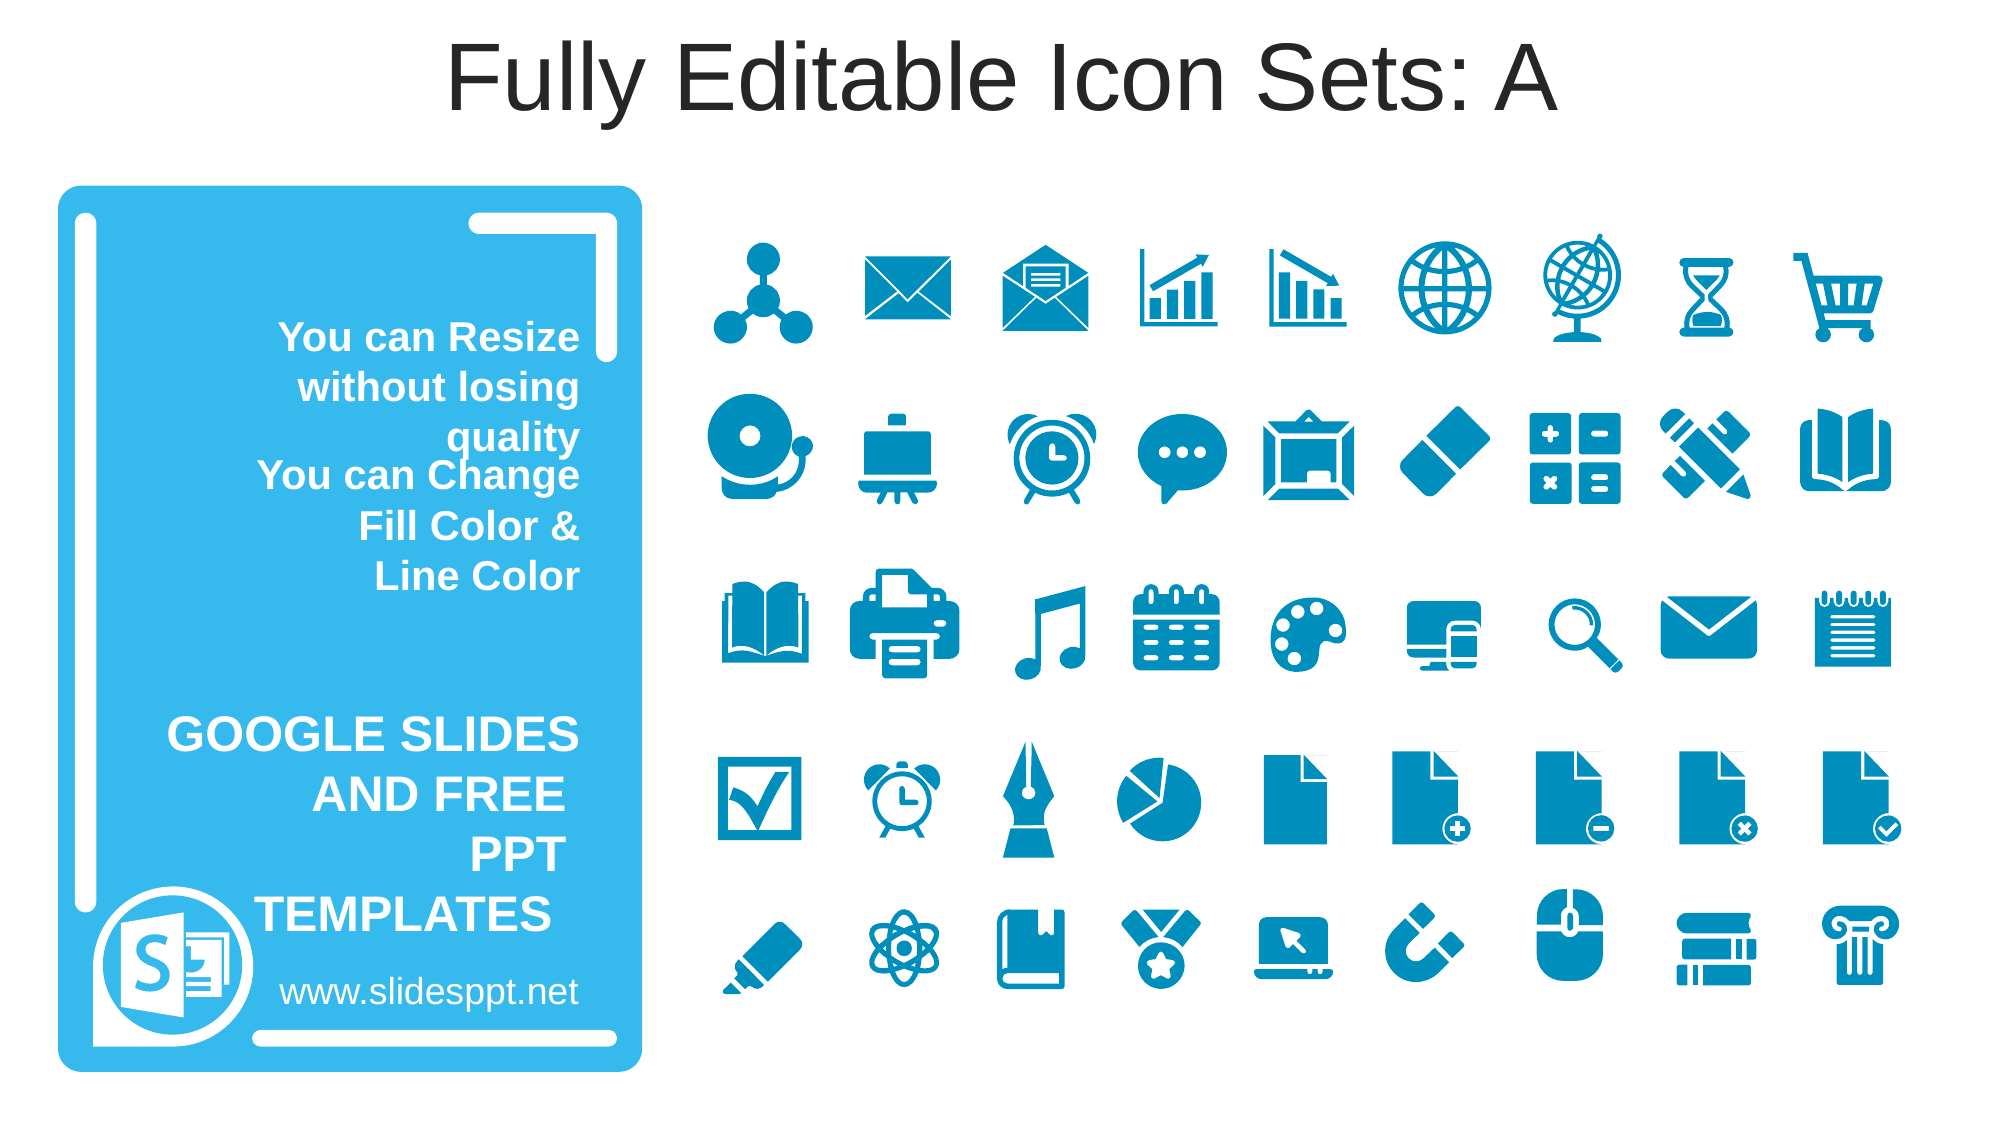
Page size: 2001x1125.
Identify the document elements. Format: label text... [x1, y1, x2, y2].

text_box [867, 909, 945, 988]
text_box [721, 921, 803, 995]
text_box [1383, 902, 1465, 983]
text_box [707, 393, 814, 499]
list Fully Editable Icon Sets: A [53, 20, 1952, 140]
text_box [858, 413, 938, 505]
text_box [1676, 912, 1757, 986]
text_box [717, 756, 802, 841]
text_box [1014, 584, 1087, 681]
text_box [1139, 248, 1219, 327]
text_box [1391, 748, 1472, 846]
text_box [1121, 909, 1201, 989]
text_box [1133, 584, 1220, 671]
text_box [849, 568, 960, 679]
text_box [1800, 408, 1891, 492]
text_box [1529, 413, 1621, 504]
text_box [1678, 256, 1735, 338]
text_box [720, 580, 810, 664]
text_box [1821, 905, 1900, 986]
text_box [1534, 748, 1616, 846]
text_box [862, 255, 954, 321]
text_box [1137, 413, 1227, 505]
text_box [1000, 741, 1057, 859]
text_box [1116, 756, 1203, 843]
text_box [1263, 409, 1355, 501]
text_box [1792, 251, 1884, 344]
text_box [1406, 601, 1481, 671]
text_box [862, 760, 942, 839]
text_box [713, 242, 813, 344]
text_box [996, 909, 1065, 990]
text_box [999, 413, 1105, 505]
text_box [1263, 752, 1330, 845]
text_box [1269, 596, 1348, 673]
text_box [1000, 243, 1091, 332]
text_box [1813, 589, 1892, 668]
text_box [1678, 748, 1759, 846]
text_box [1660, 596, 1758, 659]
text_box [1536, 888, 1603, 981]
text_box [1547, 597, 1624, 674]
text_box [1397, 240, 1493, 336]
text_box [1821, 748, 1903, 846]
text_box [1268, 248, 1348, 328]
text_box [1253, 917, 1334, 980]
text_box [1399, 405, 1491, 497]
text_box [1278, 247, 1341, 320]
text_box [1542, 232, 1622, 343]
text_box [1658, 408, 1752, 500]
